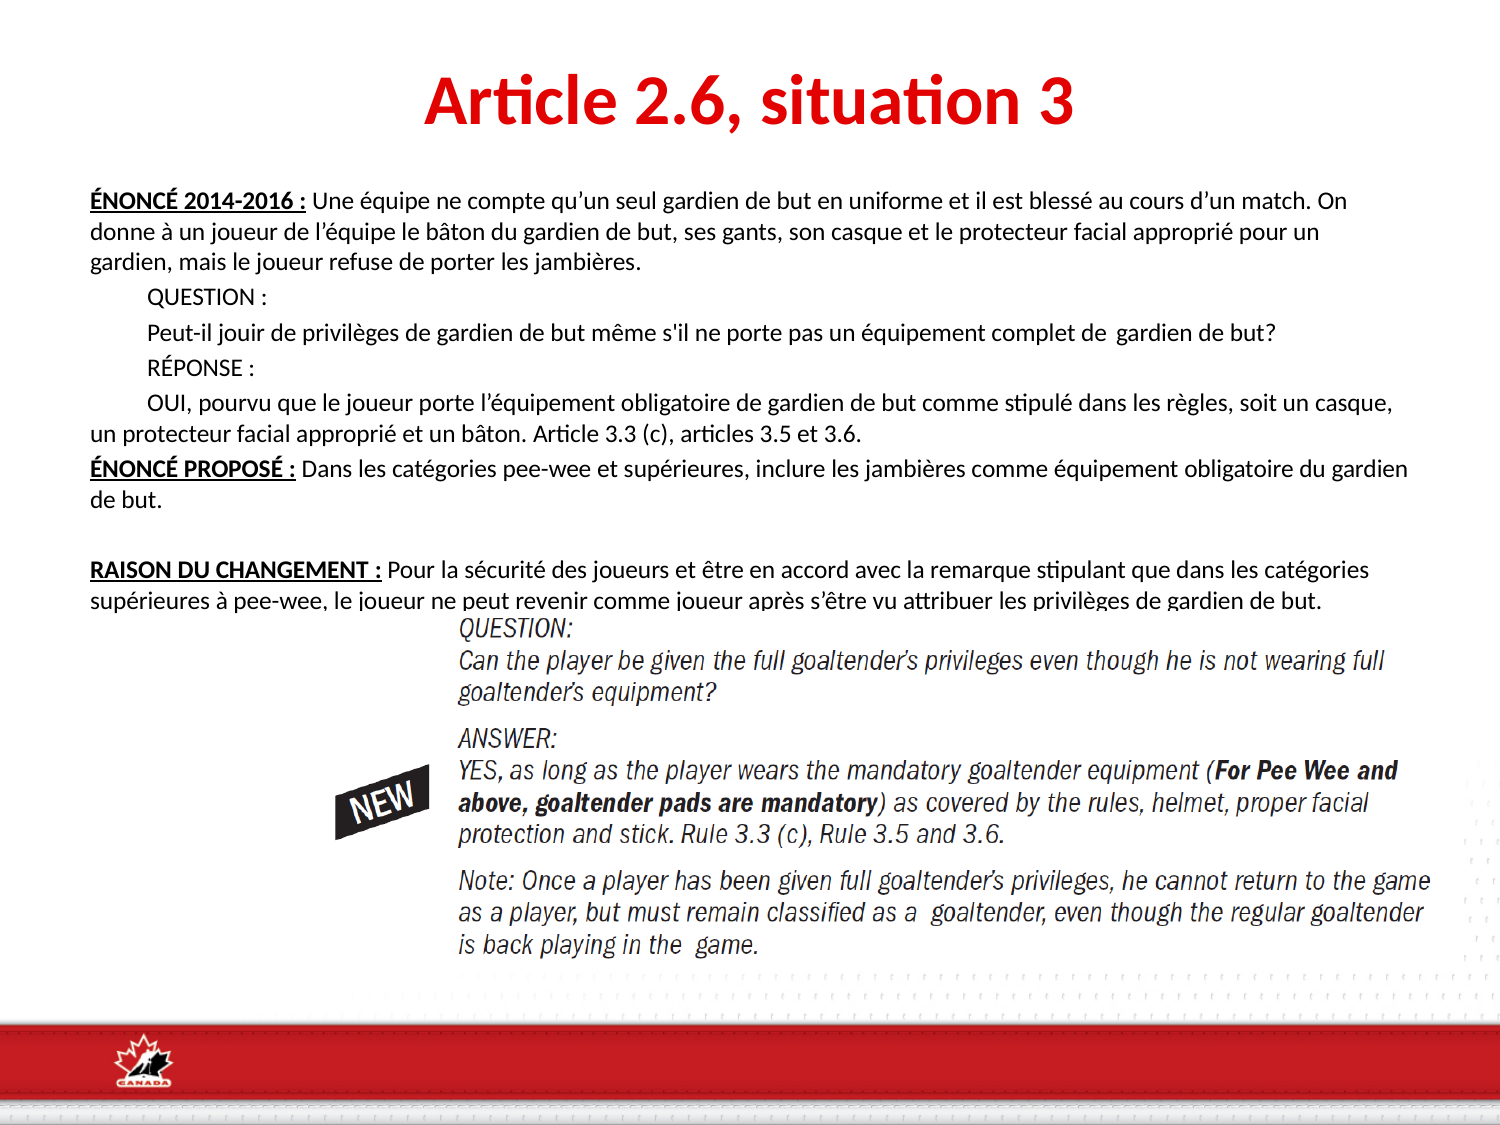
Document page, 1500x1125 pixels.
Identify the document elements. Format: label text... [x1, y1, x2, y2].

title Article 2.6, situation 3 [75, 45, 1425, 147]
list ÉNONCÉ 2014-2016 : Une équipe ne compte qu’un seul gardien de but en uniforme et il est blessé au cours d’un match. On donne à un joueur de l’équipe le bâton du gardien de but, ses gants, son casque et le protecteur facial approprié pour un gardien, mais le joueur refuse de porter les jambières. QUESTION : Peut-il jouir de privilèges de gardien de but même s'il ne porte pas un équipement complet de gardien de but? RÉPONSE : OUI, pourvu que le joueur porte l’équipement obligatoire de gardien de but comme stipulé dans les règles, soit un casque, un protecteur facial approprié et un bâton. Article 3.3 (c), articles 3.5 et 3.6. ÉNONCÉ PROPOSÉ : Dans les catégories pee-wee et supérieures, inclure les jambières comme équipement obligatoire du gardien de but. RAISON DU CHANGEMENT : Pour la sécurité des joueurs et être en accord avec la remarque stipulant que dans les catégories supérieures à pee-wee, le joueur ne peut revenir comme joueur après s’être vu attribuer les privilèges de gardien de but. [75, 176, 1425, 646]
picture [0, 0, 1500, 1125]
